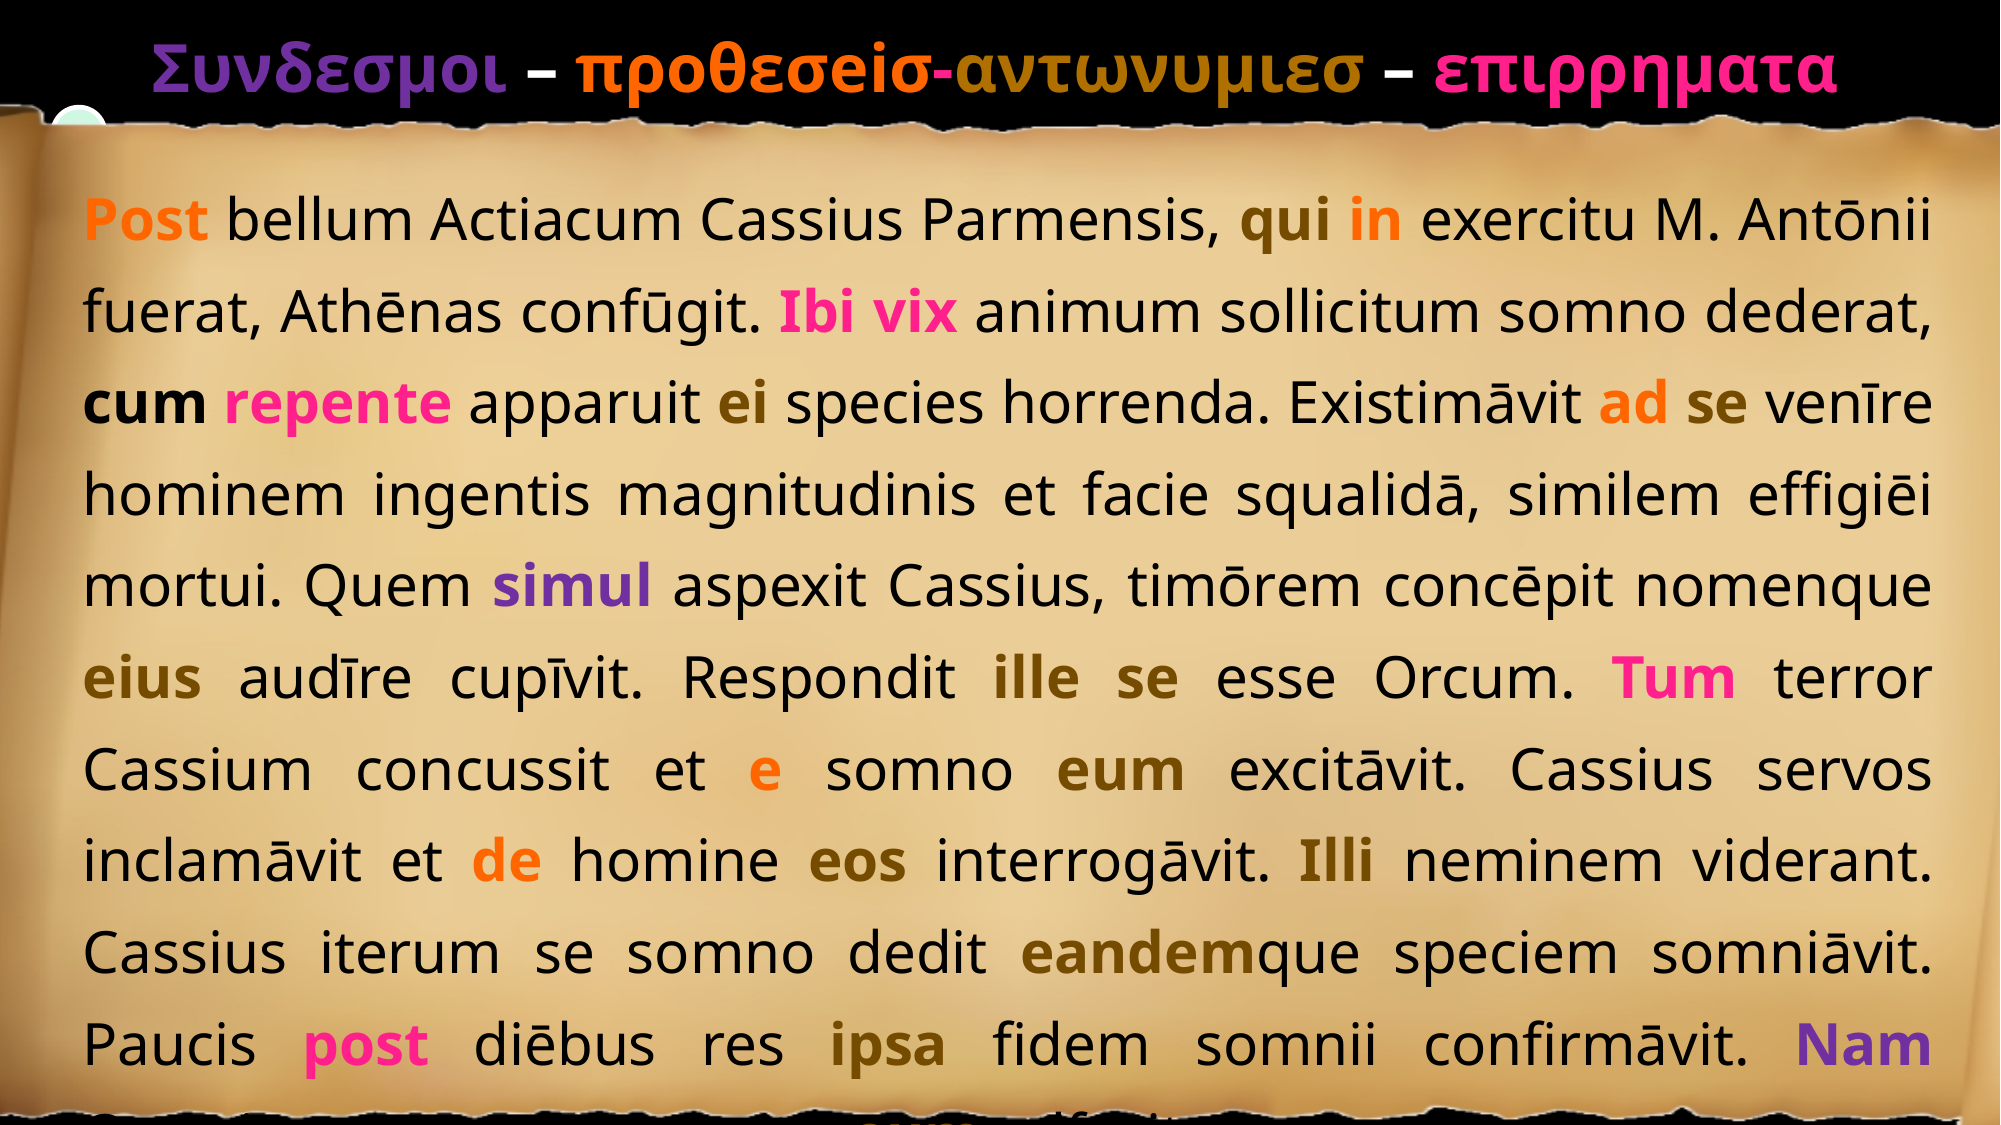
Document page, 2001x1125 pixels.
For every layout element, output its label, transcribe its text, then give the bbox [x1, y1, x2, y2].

picture [0, 0, 2000, 1125]
text_box Post bellum Actiacum Cassius Parmensis, qui in exercitu M. Antōnii fuerat, Athēnas confūgit. Ibi vix animum sollicitum somno dederat, cum repente apparuit ei species horrenda. Existimāvit ad se venīre hominem ingentis magnitudinis et facie squalidā, similem effigiēi mortui. Quem simul aspexit Cassius, timōrem concēpit nomenque eius audīre cupīvit. Respondit ille se esse Orcum. Tum terror Cassium concussit et e somno eum excitāvit. Cassius servos inclamāvit et de homine eos interrogāvit. Illi neminem viderant. Cassius iterum se somno dedit eandemque speciem somniāvit. Paucis post diēbus res ipsa fidem somnii confirmāvit. Nam Octaviānus supplicio capitis eum adfēcit. [67, 152, 463, 1108]
text_box Post bellum Actiacum Cassius Parmensis, qui in exercitu M. Antōnii fuerat, Athēnas confūgit. Ibi vix animum sollicitum somno dederat, cum repente apparuit ei species horrenda. Existimāvit ad se venīre hominem ingentis magnitudinis et facie squalidā, similem effigiēi mortui. Quem simul aspexit Cassius, timōrem concēpit nomenque eius audīre cupīvit. Respondit ille se esse Orcum. Tum terror Cassium concussit et e somno eum excitāvit. Cassius servos inclamāvit et de homine eos interrogāvit. Illi neminem viderant. Cassius iterum se somno dedit eandemque speciem somniāvit. Paucis post diēbus res ipsa fidem somnii confirmāvit. Nam Octaviānus supplicio capitis eum adfēcit. [1537, 152, 1949, 1108]
title Συνδεσμοι – προθεσeiσ-αντωνυμιεσ – επιρρηματα [1537, 0, 2000, 89]
title Συνδεσμοι – προθεσeiσ-αντωνυμιεσ – επιρρηματα [0, 0, 463, 89]
